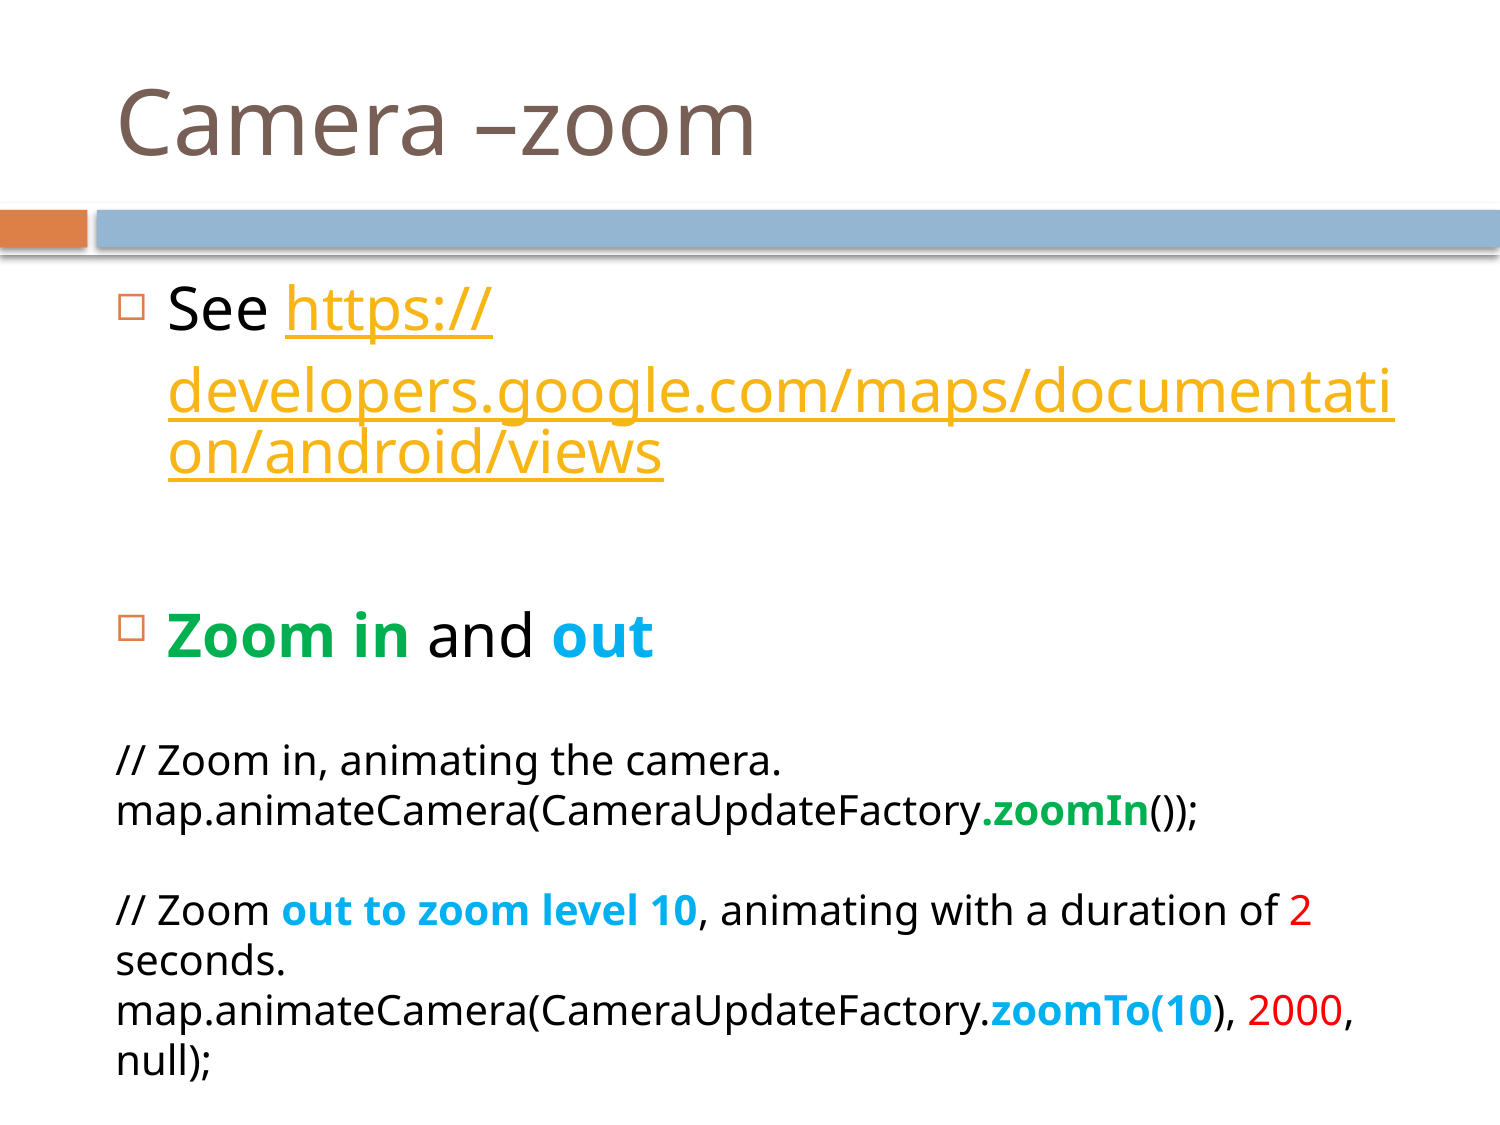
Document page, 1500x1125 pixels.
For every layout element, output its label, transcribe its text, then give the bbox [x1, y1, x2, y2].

list See https://developers.google.com/maps/documentation/android/views Zoom in and out // Zoom in, animating the camera. map.animateCamera(CameraUpdateFactory.zoomIn()); // Zoom out to zoom level 10, animating with a duration of 2 seconds. map.animateCamera(CameraUpdateFactory.zoomTo(10), 2000, null); [100, 262, 1439, 1001]
title Camera –zoom [100, 37, 1439, 201]
